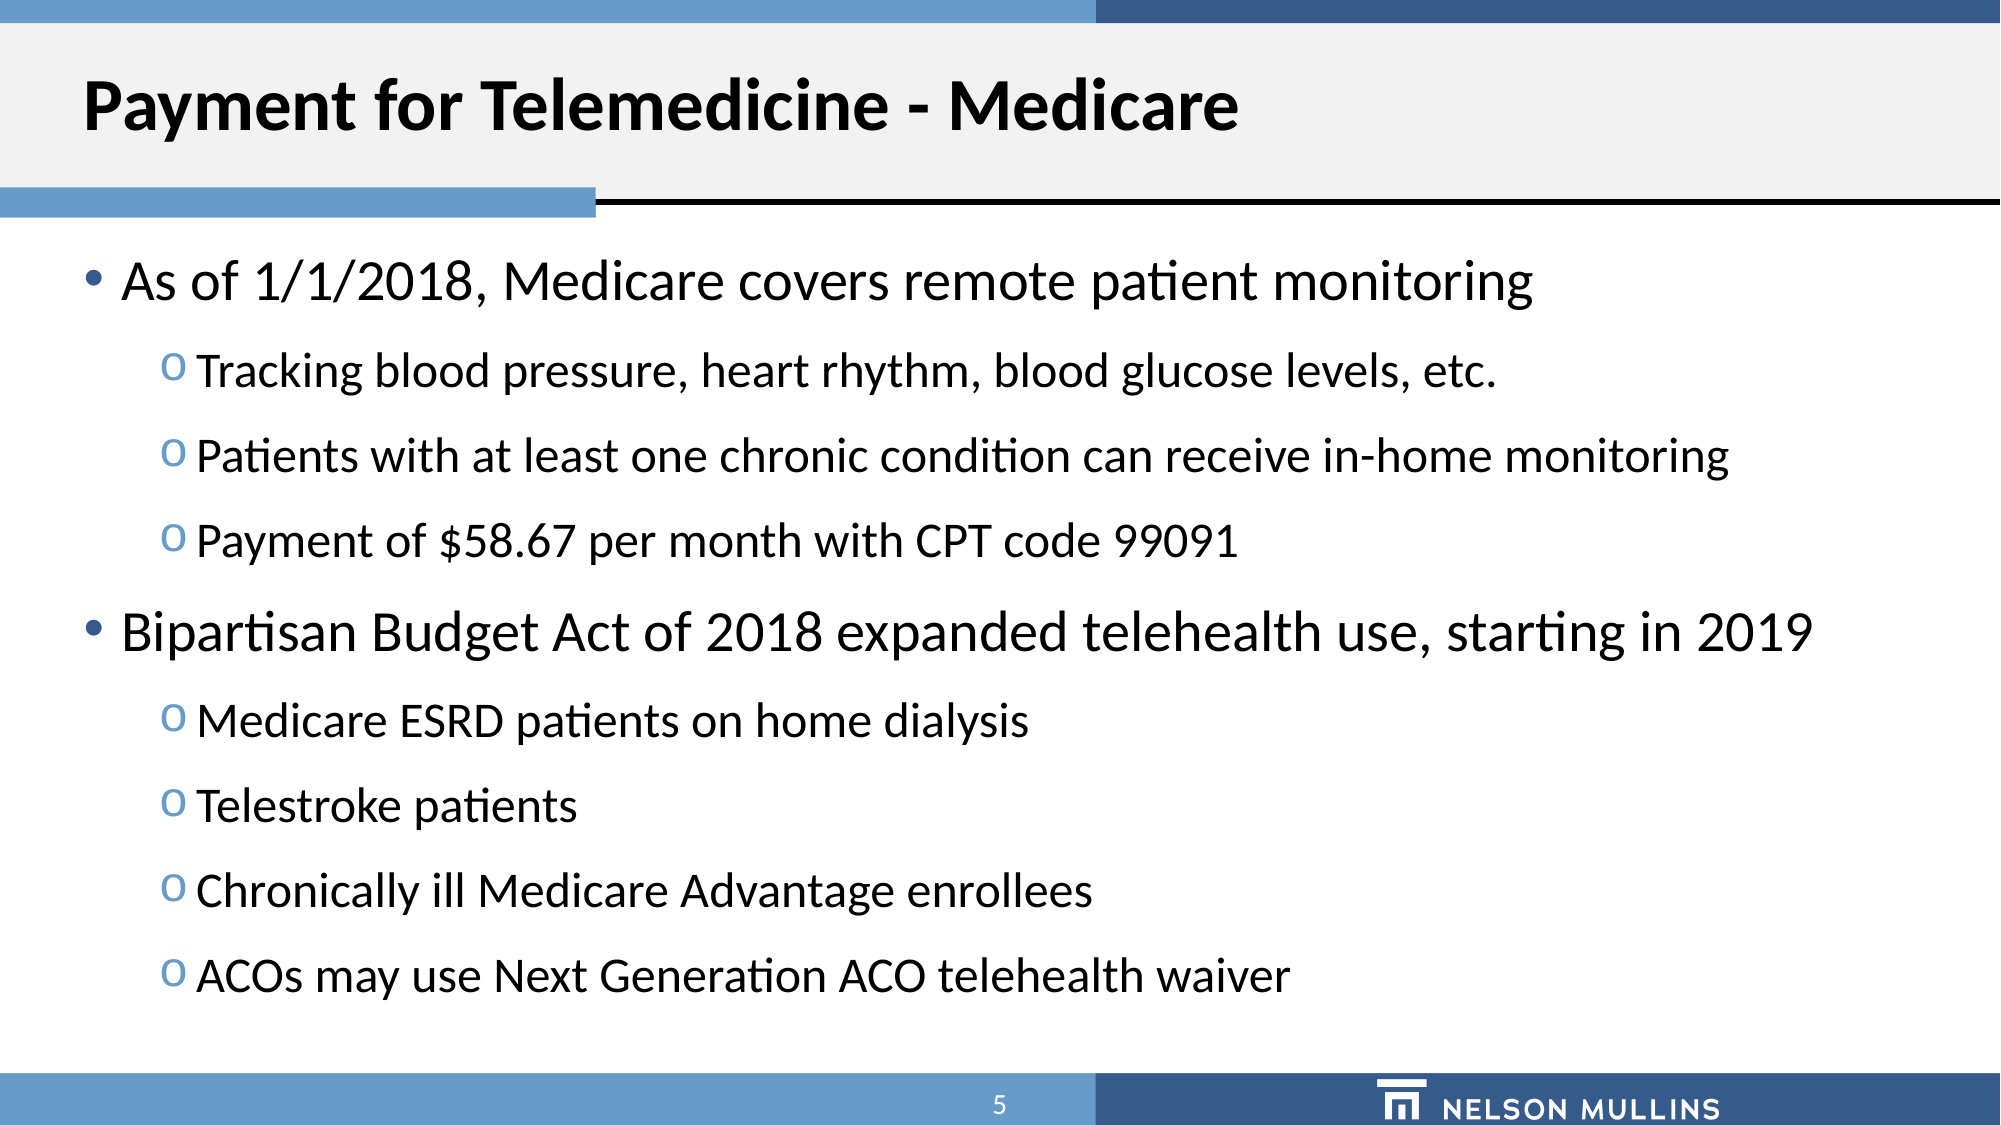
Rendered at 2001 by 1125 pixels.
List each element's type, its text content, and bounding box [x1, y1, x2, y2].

list As of 1/1/2018, Medicare covers remote patient monitoring Tracking blood pressure, heart rhythm, blood glucose levels, etc. Patients with at least one chronic condition can receive in-home monitoring Payment of $58.67 per month with CPT code 99091 Bipartisan Budget Act of 2018 expanded telehealth use, starting in 2019 Medicare ESRD patients on home dialysis Telestroke patients Chronically ill Medicare Advantage enrollees ACOs may use Next Generation ACO telehealth waiver [68, 235, 1938, 1081]
slide_number 5 [774, 1080, 1225, 1125]
title Payment for Telemedicine - Medicare [68, 24, 1938, 189]
picture [1377, 1081, 1719, 1120]
